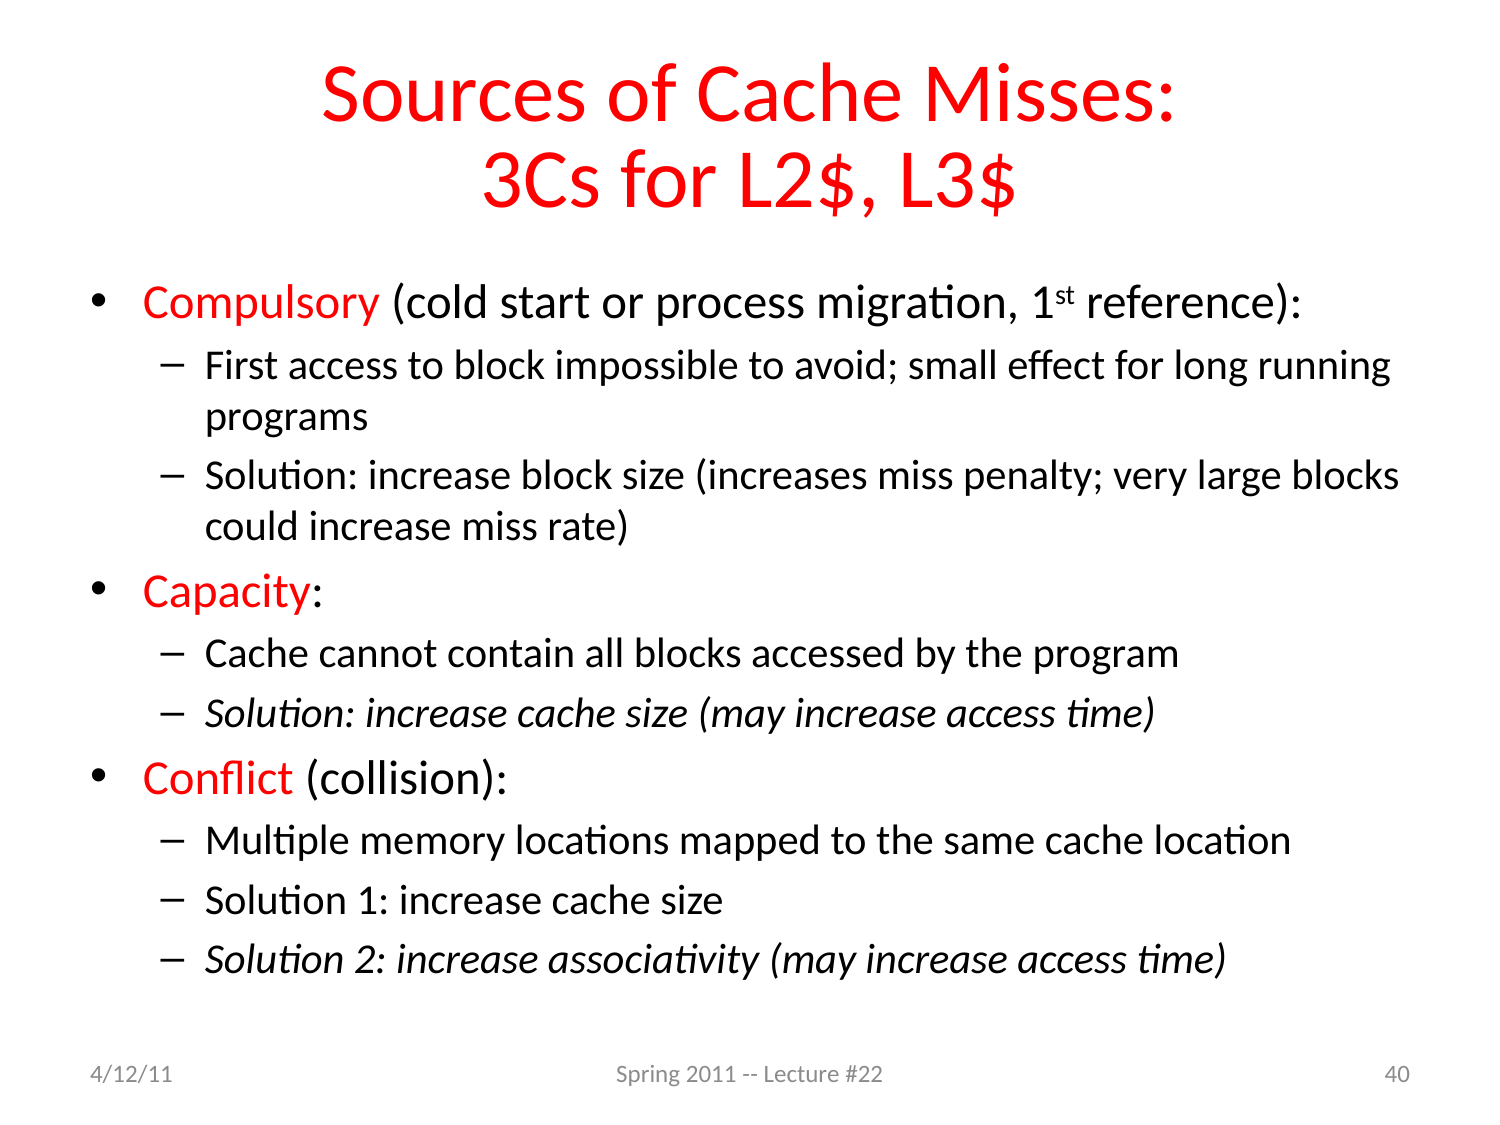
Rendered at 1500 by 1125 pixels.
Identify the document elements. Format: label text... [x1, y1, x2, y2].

footer Spring 2011 -- Lecture #22 [512, 1042, 988, 1103]
list Compulsory (cold start or process migration, 1st reference): First access to block impossible to avoid; small effect for long running programs Solution: increase block size (increases miss penalty; very large blocks could increase miss rate) Capacity: Cache cannot contain all blocks accessed by the program Solution: increase cache size (may increase access time) Conflict (collision): Multiple memory locations mapped to the same cache location Solution 1: increase cache size Solution 2: increase associativity (may increase access time) [75, 262, 1425, 1005]
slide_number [75, 1042, 425, 1103]
title Sources of Cache Misses: 3Cs for L2$, L3$ [75, 45, 1425, 233]
slide_number 40 [1074, 1042, 1425, 1103]
